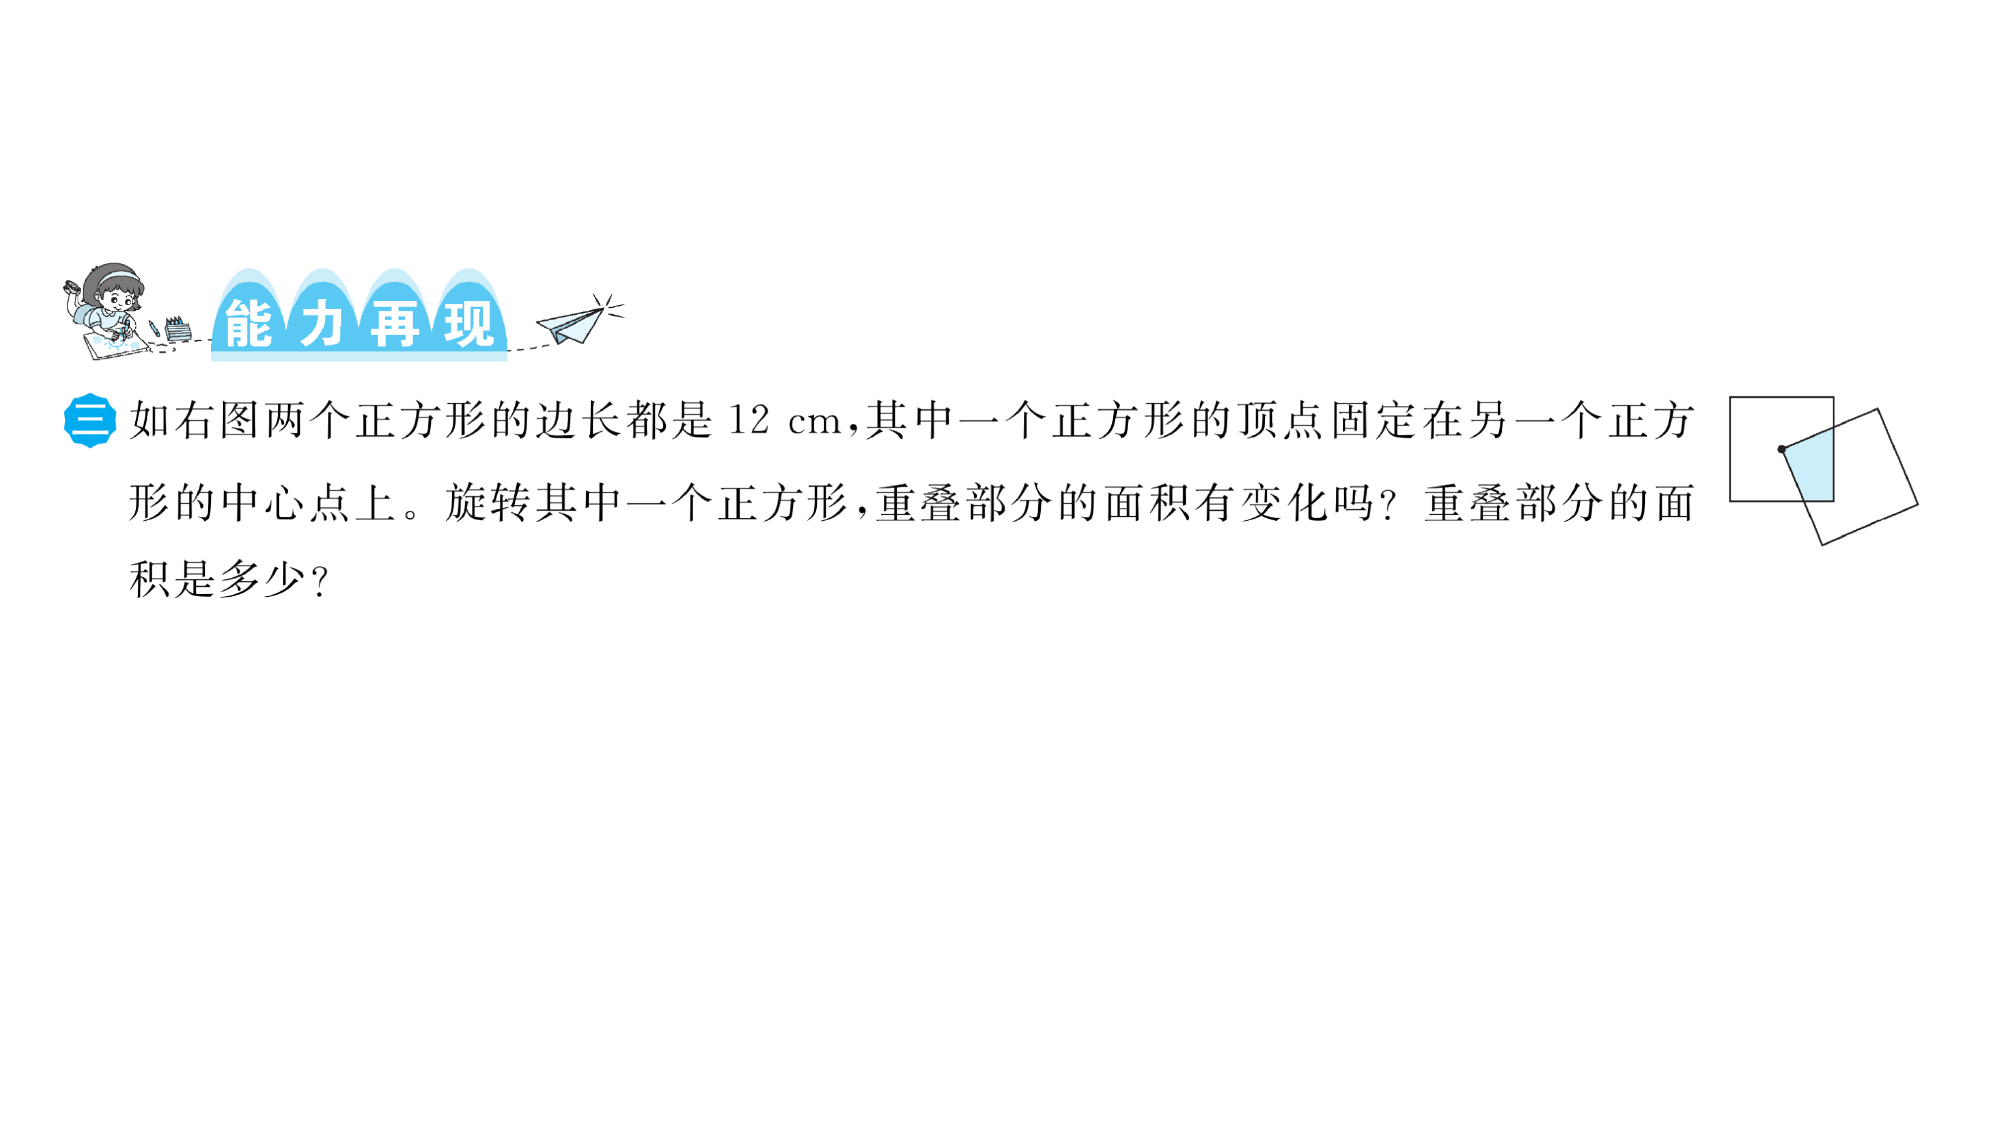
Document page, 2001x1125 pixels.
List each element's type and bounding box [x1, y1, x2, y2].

picture [58, 235, 1949, 811]
